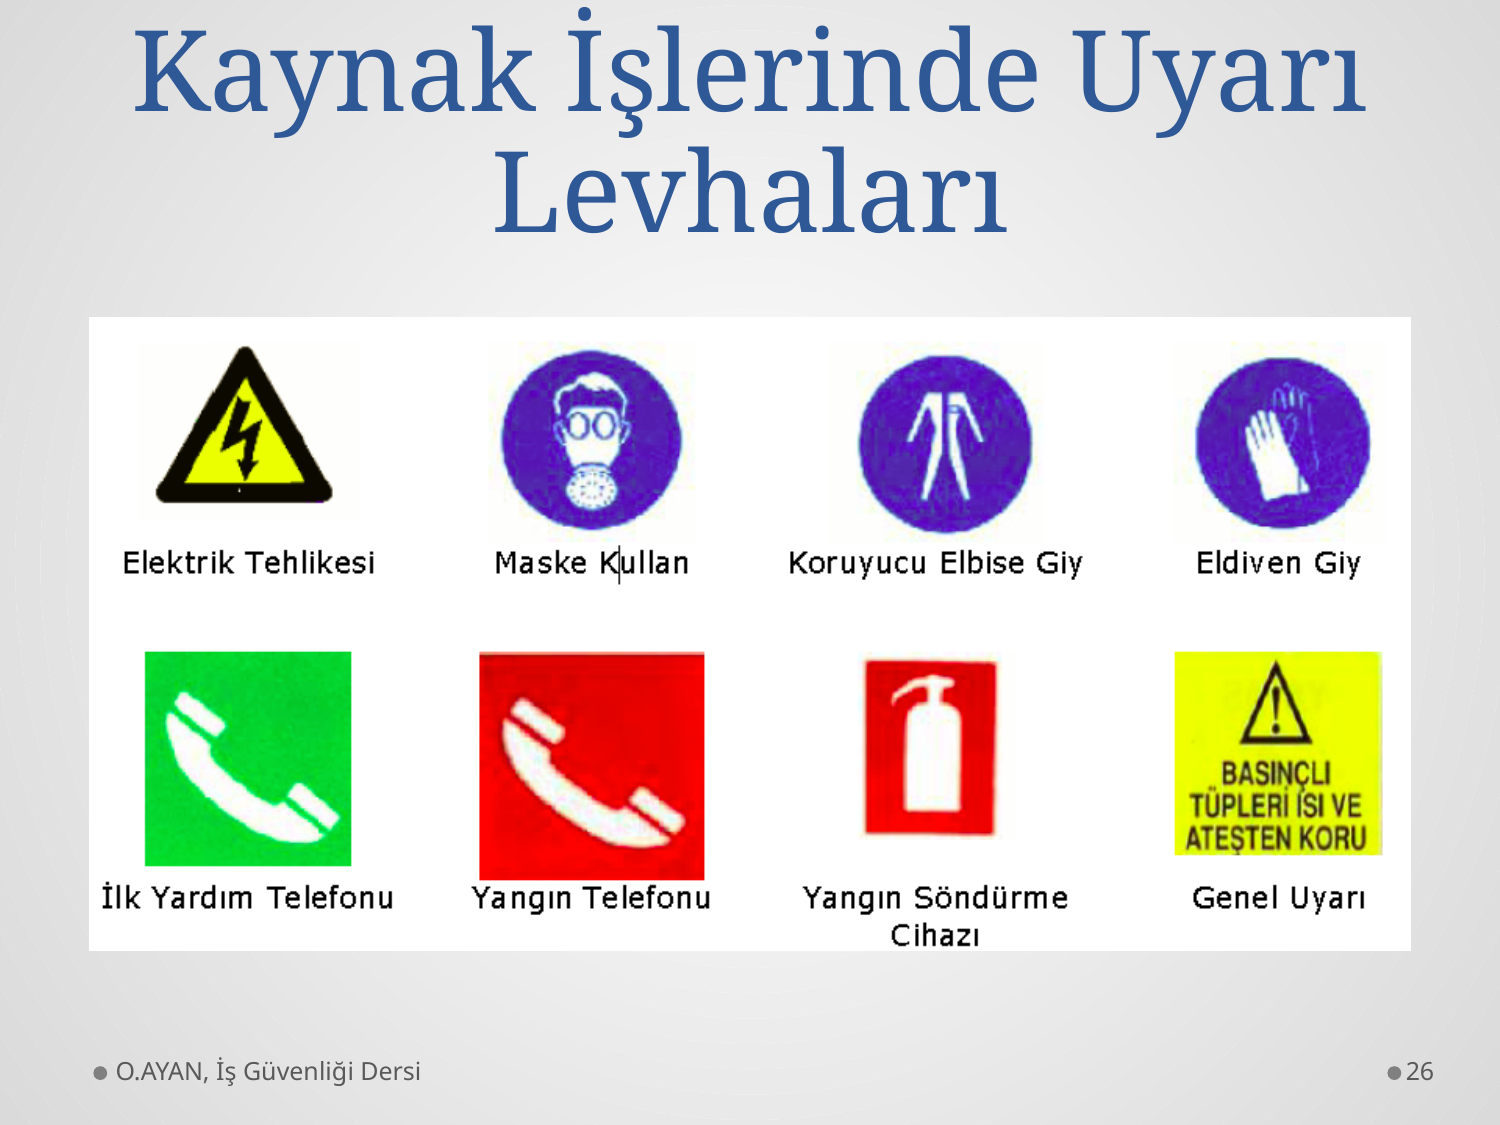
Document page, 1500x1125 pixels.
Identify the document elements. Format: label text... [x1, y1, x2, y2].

title Kaynak İşlerinde Uyarı Levhaları [75, 0, 1425, 263]
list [88, 316, 1412, 951]
footer O.AYAN, İş Güvenliği Dersi [108, 1042, 576, 1103]
slide_number 26 [1401, 1042, 1494, 1103]
